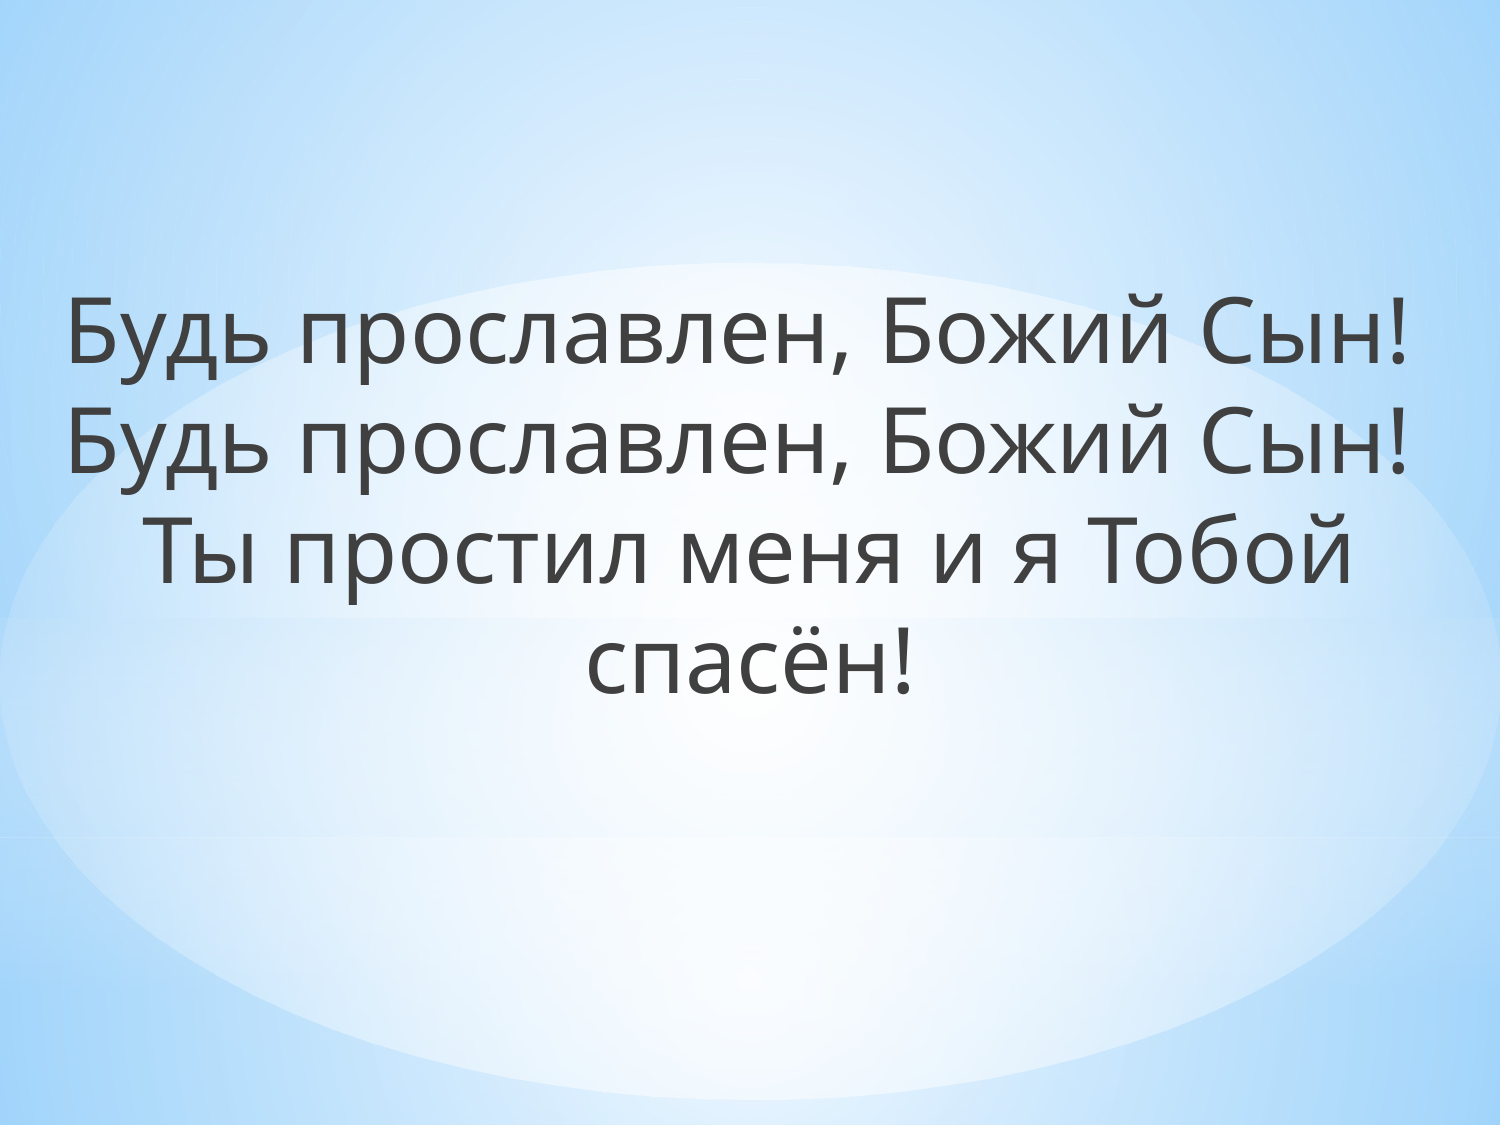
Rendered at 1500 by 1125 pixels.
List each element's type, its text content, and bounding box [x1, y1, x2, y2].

list Будь прославлен, Божий Сын! Будь прославлен, Божий Сын! Ты простил меня и я Тобой спасён! [0, 0, 1500, 1125]
